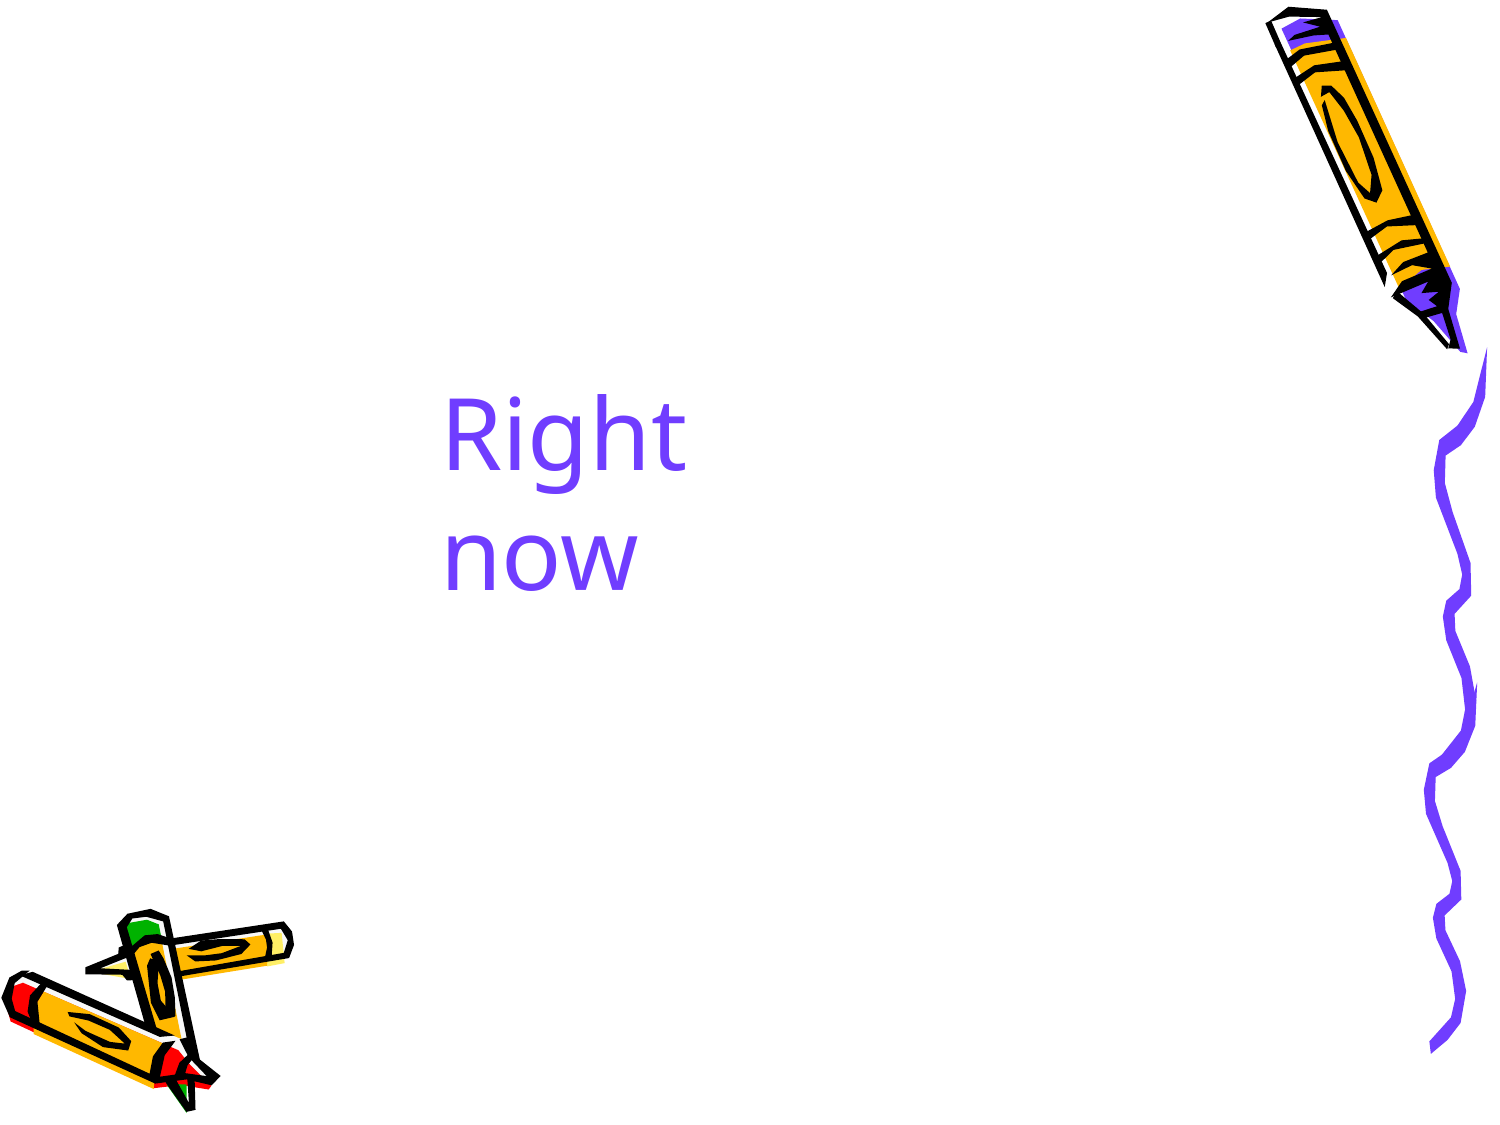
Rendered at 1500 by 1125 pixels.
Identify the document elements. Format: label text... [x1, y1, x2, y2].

text_box Right now [425, 362, 908, 498]
